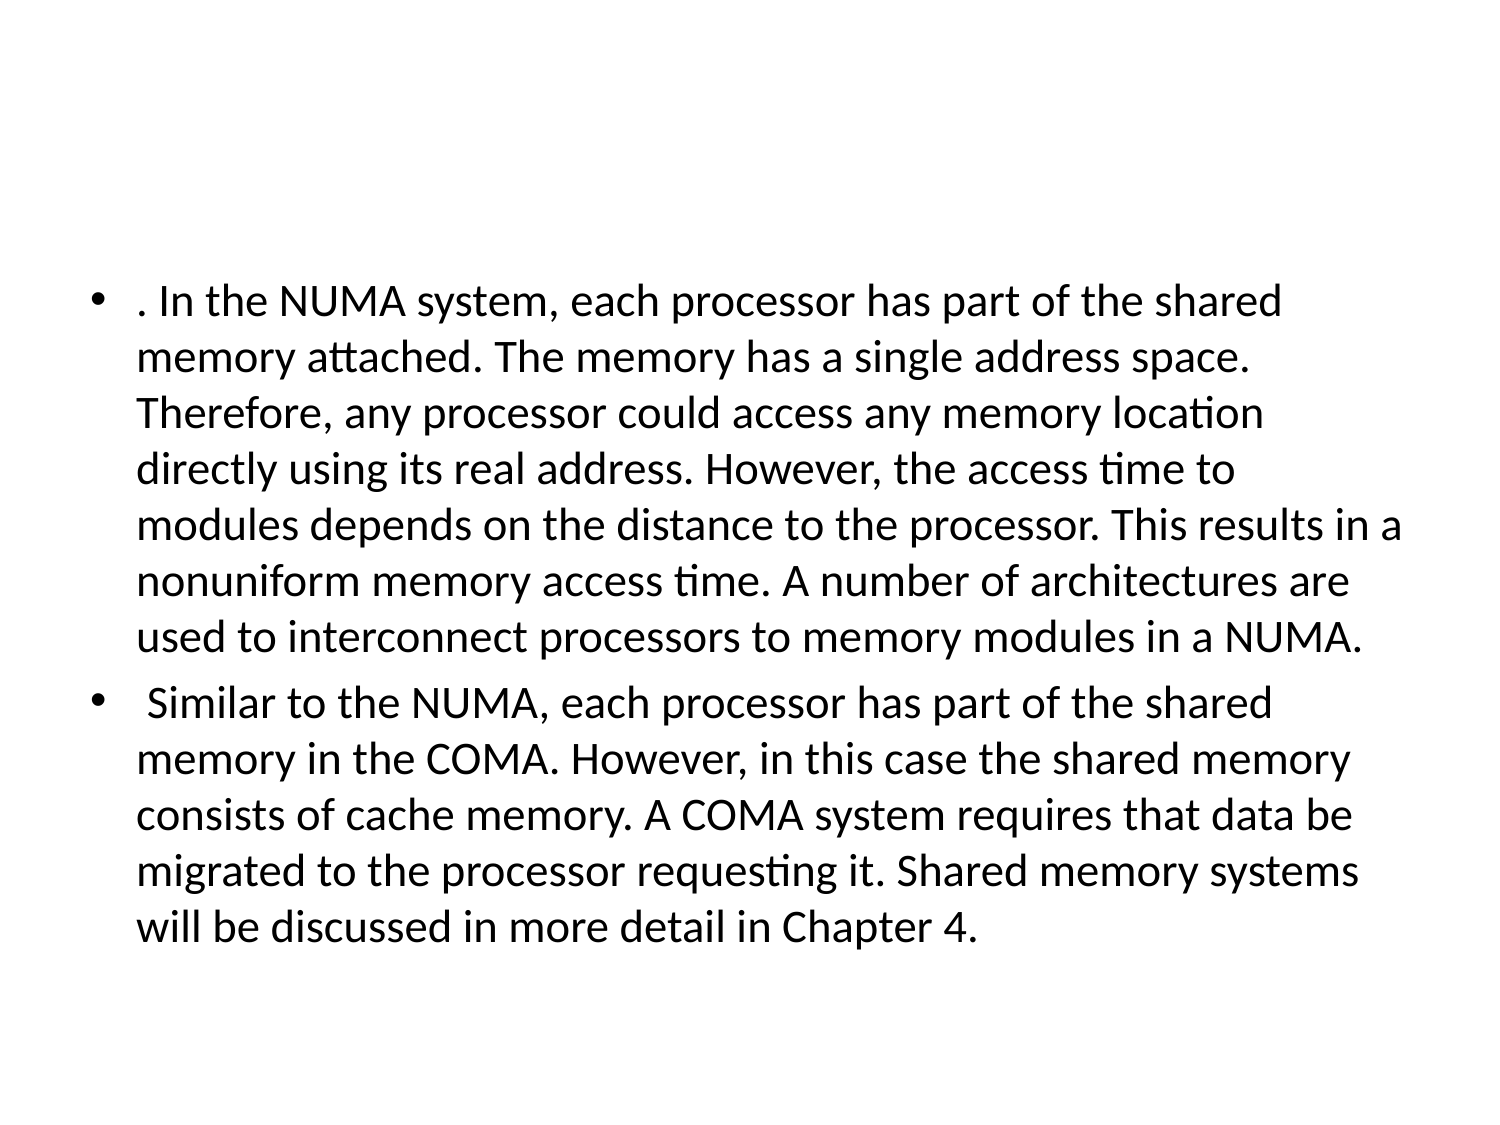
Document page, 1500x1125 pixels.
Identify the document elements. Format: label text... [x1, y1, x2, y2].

list . In the NUMA system, each processor has part of the shared memory attached. The memory has a single address space. Therefore, any processor could access any memory location directly using its real address. However, the access time to modules depends on the distance to the processor. This results in a nonuniform memory access time. A number of architectures are used to interconnect processors to memory modules in a NUMA. Similar to the NUMA, each processor has part of the shared memory in the COMA. However, in this case the shared memory consists of cache memory. A COMA system requires that data be migrated to the processor requesting it. Shared memory systems will be discussed in more detail in Chapter 4. [75, 262, 1425, 1005]
